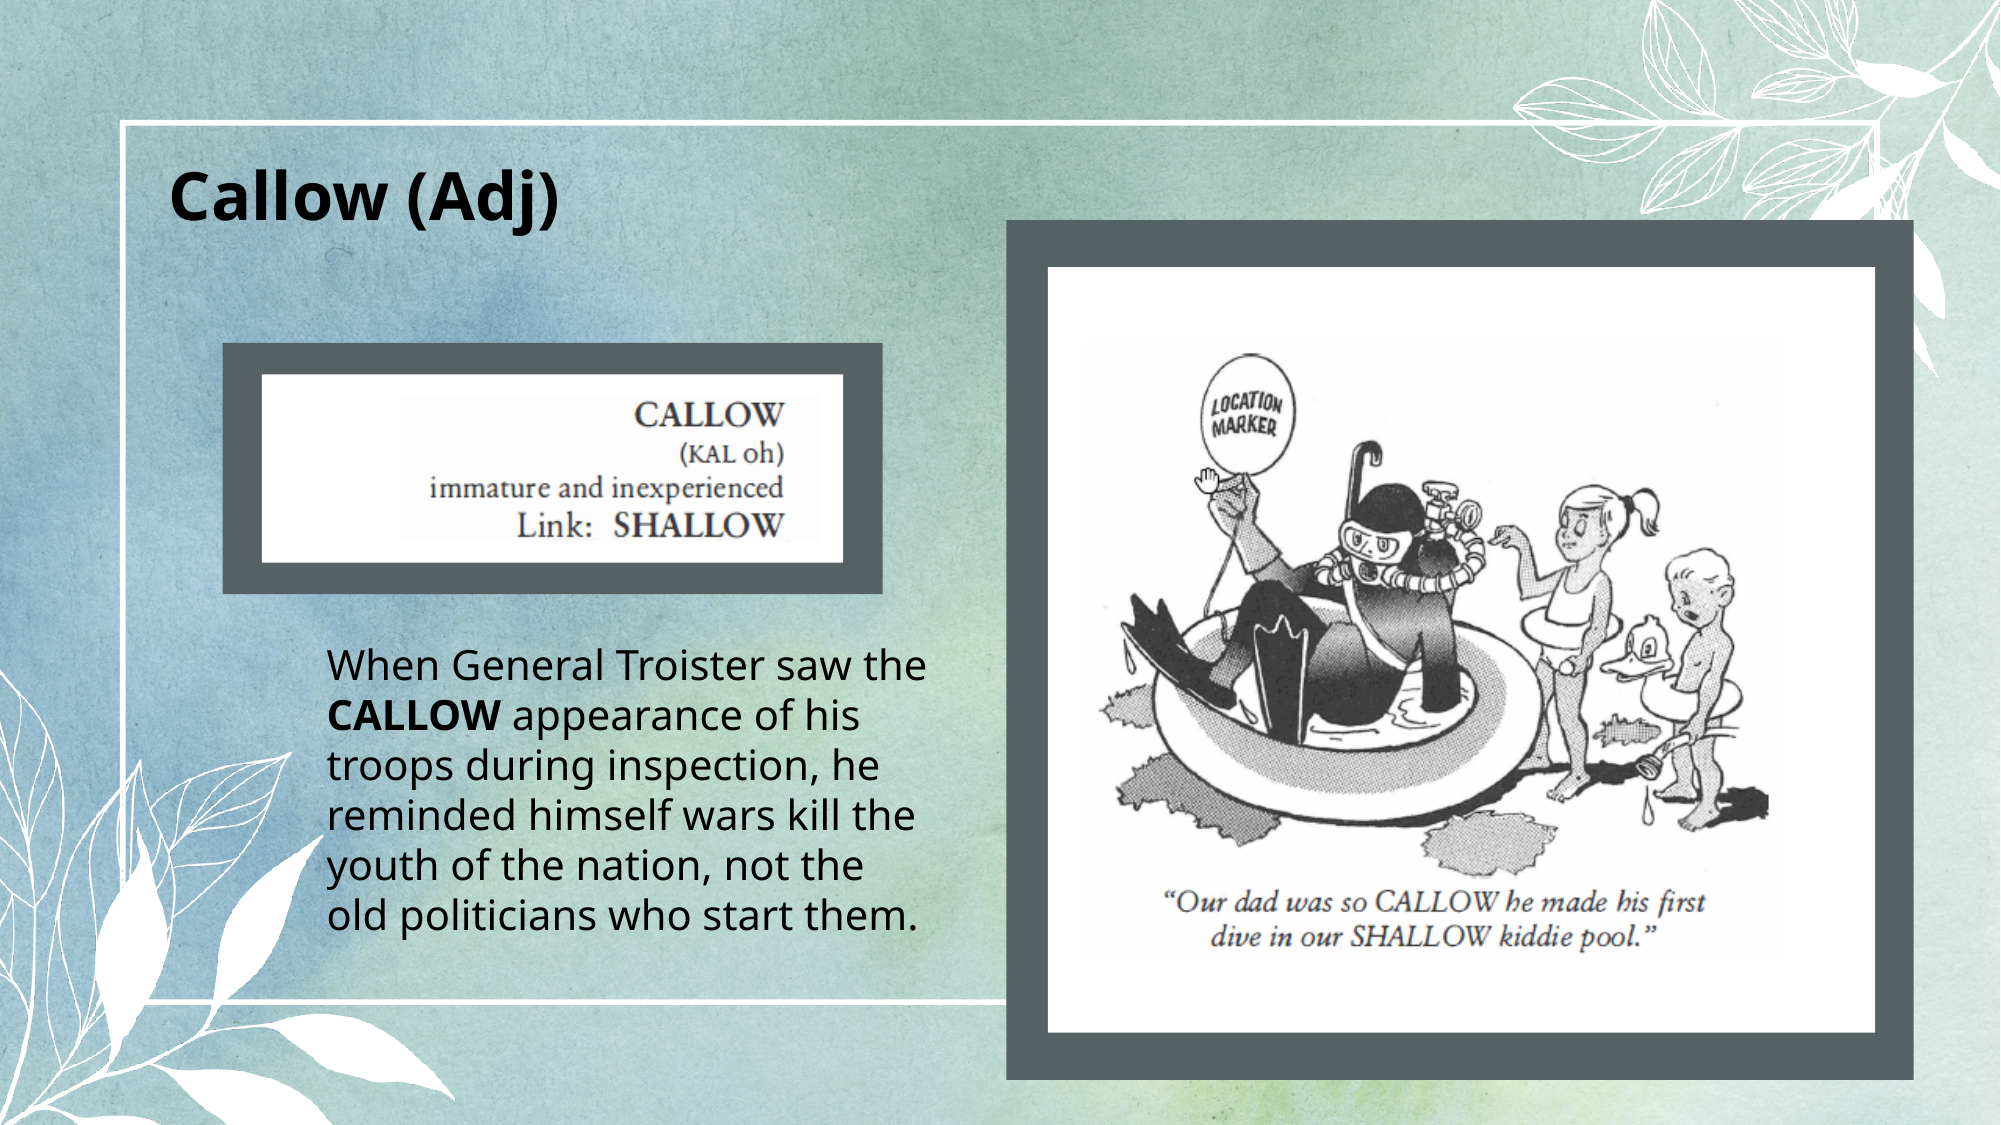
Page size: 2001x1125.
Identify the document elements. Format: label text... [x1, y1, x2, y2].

text_box [260, 372, 845, 565]
text_box When General Troister saw the CALLOW appearance of his troops during inspection, he reminded himself wars kill the youth of the nation, not the old politicians who start them. [311, 631, 945, 947]
picture [0, 0, 2001, 1125]
text_box [1004, 218, 1916, 1082]
text_box [1046, 265, 1877, 1035]
text_box [220, 341, 885, 596]
text_box Callow (Adj) [154, 146, 1864, 309]
